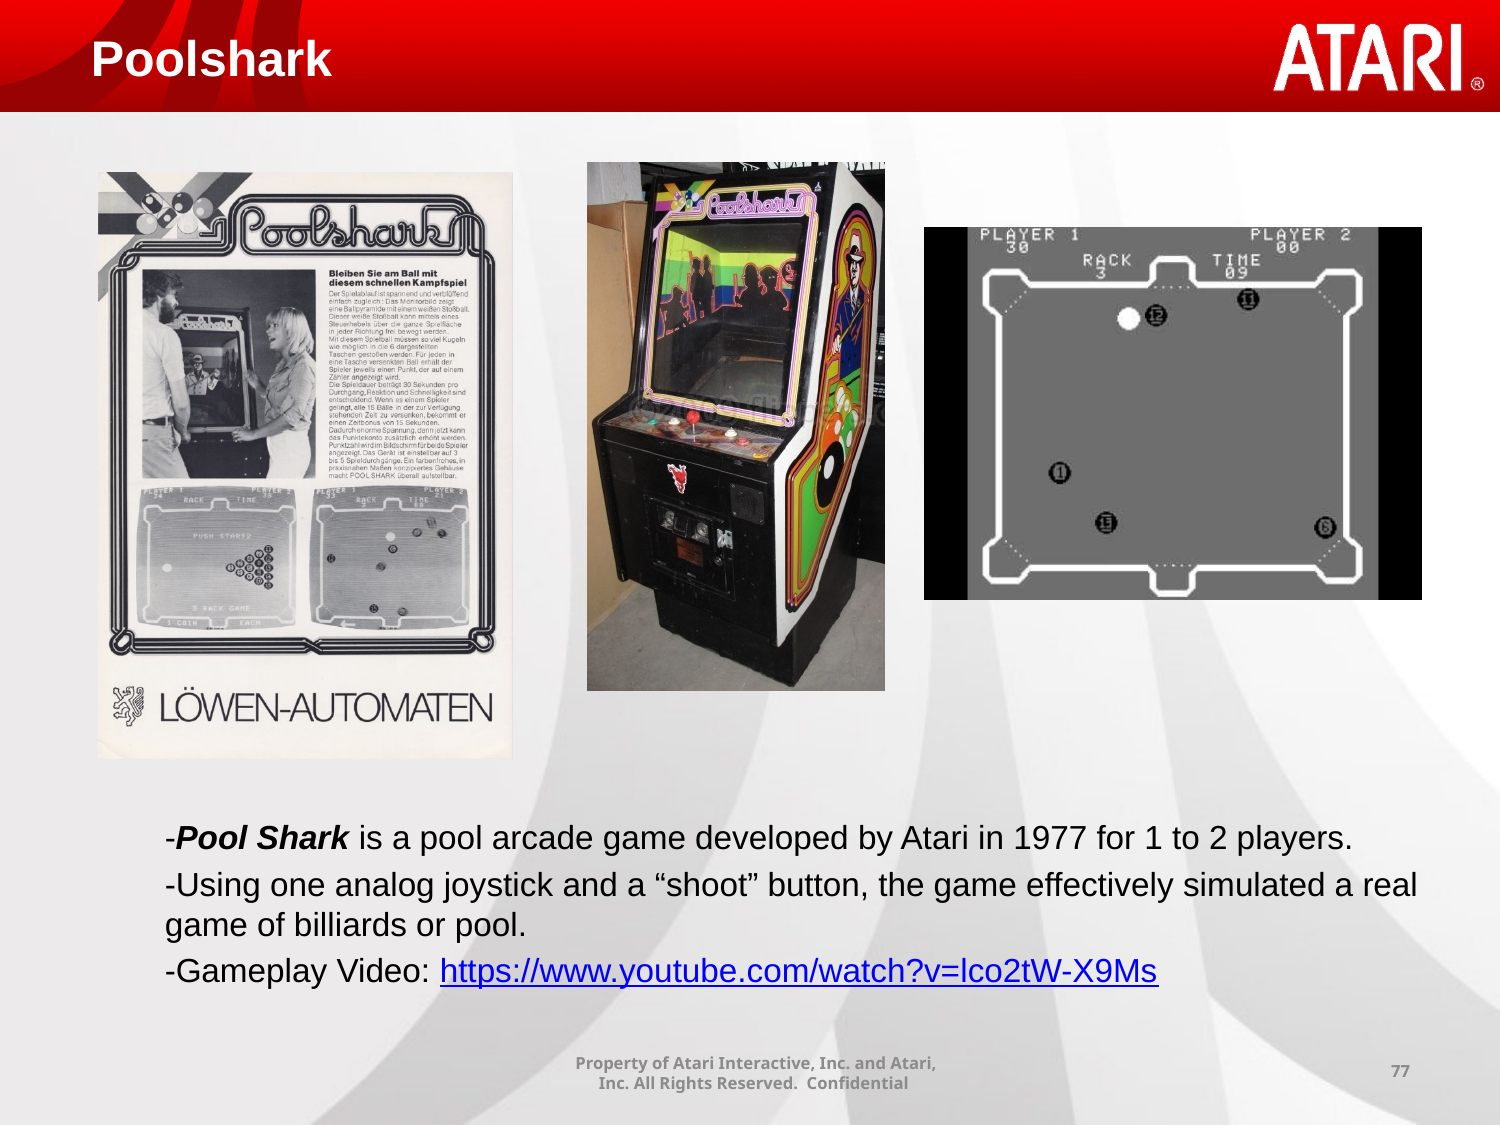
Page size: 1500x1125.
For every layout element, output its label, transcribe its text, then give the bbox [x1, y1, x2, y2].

picture [0, 0, 1500, 1125]
slide_number 77 [1074, 1042, 1425, 1103]
text_box -Pool Shark is a pool arcade game developed by Atari in 1977 for 1 to 2 players. -Using one analog joystick and a “shoot” button, the game effectively simulated a real game of billiards or pool. -Gameplay Video: https://www.youtube.com/watch?v=lco2tW-X9Ms [74, 762, 1438, 1125]
title Poolshark [0, 0, 1200, 113]
footer Property of Atari Interactive, Inc. and Atari, Inc. All Rights Reserved. Confidential [549, 1042, 963, 1103]
